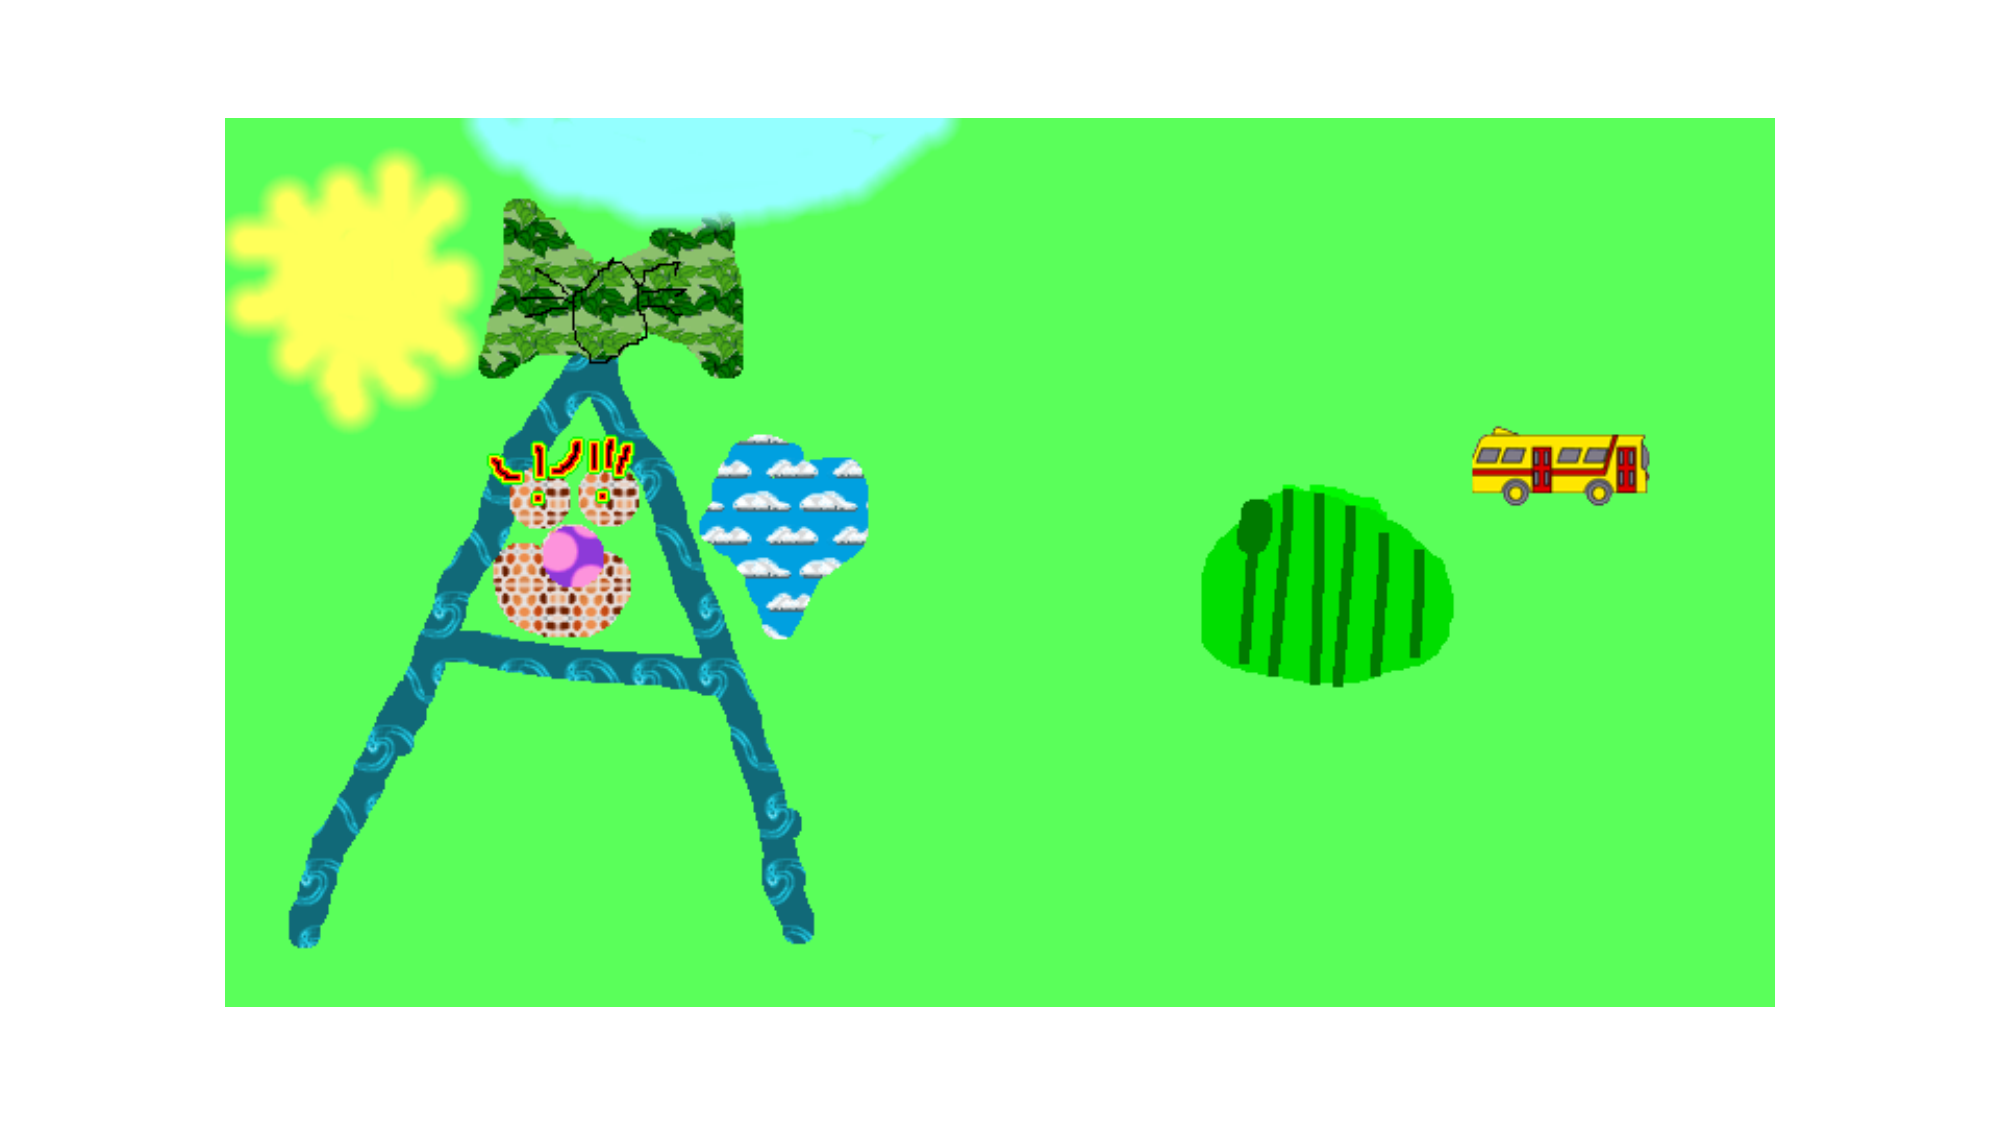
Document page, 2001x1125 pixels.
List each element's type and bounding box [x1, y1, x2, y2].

picture [225, 118, 1775, 1007]
